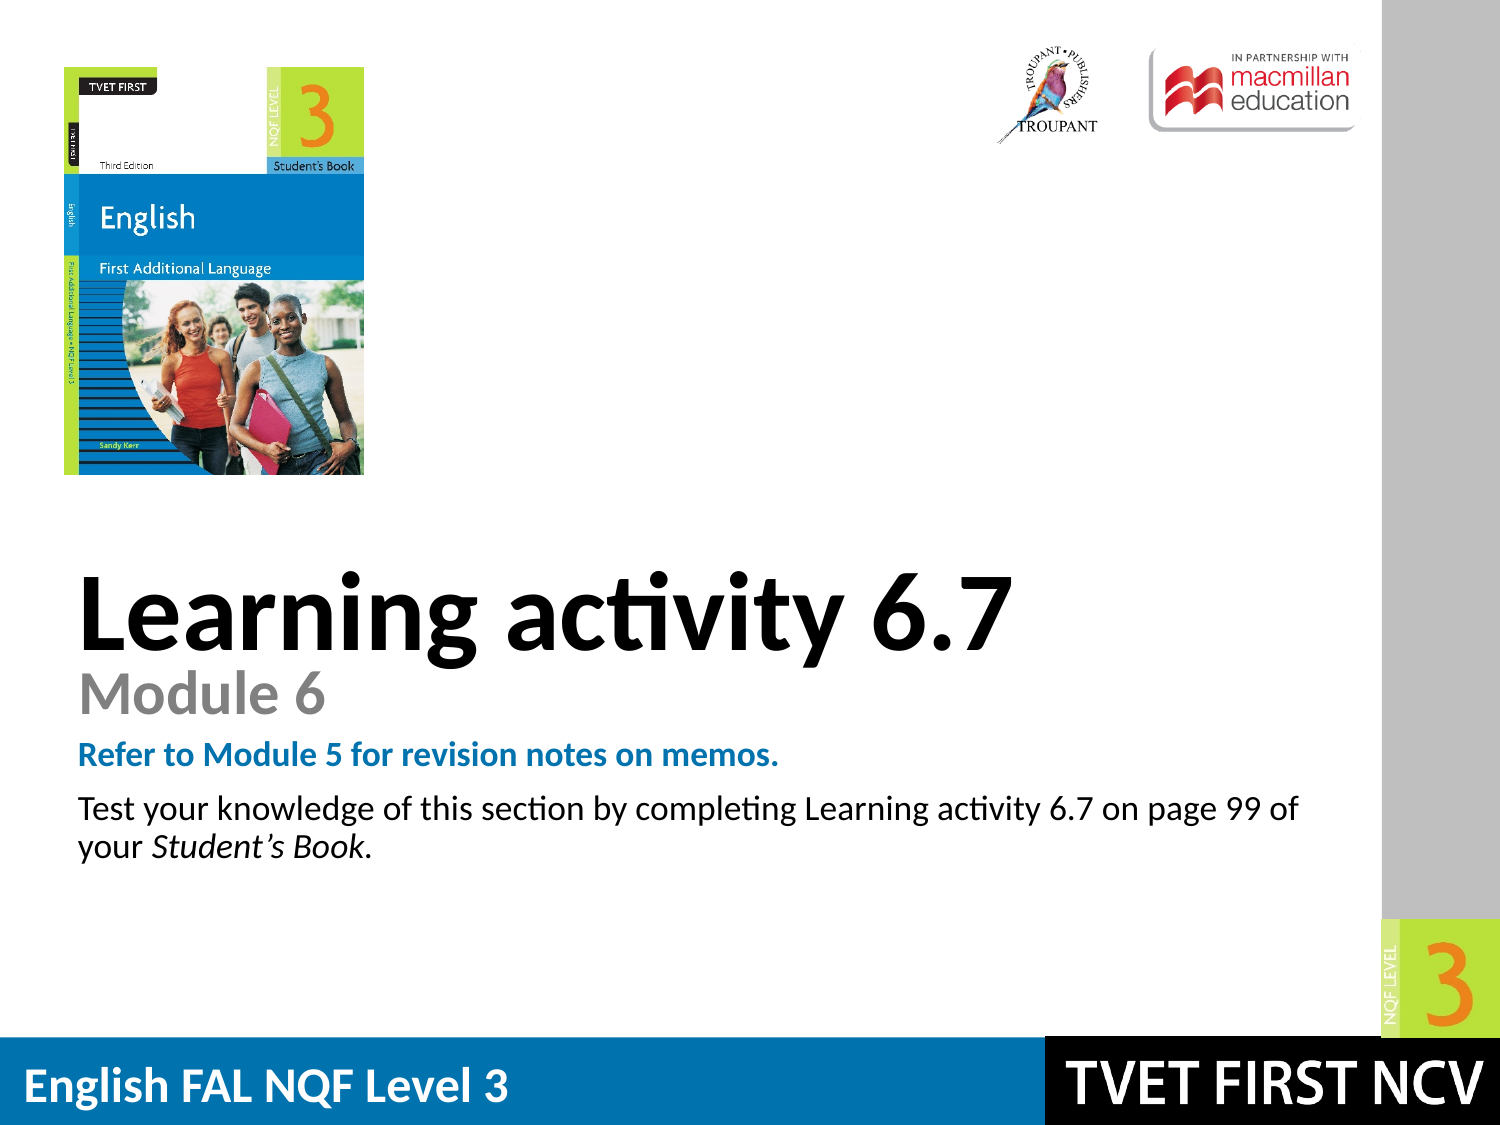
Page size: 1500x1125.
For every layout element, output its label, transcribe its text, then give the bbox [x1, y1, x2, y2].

picture [173, 268, 181, 273]
picture [67, 204, 75, 227]
picture [264, 266, 270, 274]
picture [64, 67, 364, 255]
picture [182, 266, 189, 273]
picture [1381, 919, 1500, 1038]
picture [256, 266, 262, 275]
picture [101, 263, 106, 273]
title Learning activity 6.7 [63, 249, 1361, 653]
picture [64, 256, 364, 475]
list Module 6 [63, 653, 1361, 728]
picture [225, 266, 238, 273]
picture [144, 263, 169, 273]
picture [109, 266, 115, 273]
picture [210, 264, 225, 273]
picture [994, 42, 1361, 147]
text_box Refer to Module 5 for revision notes on memos. Test your knowledge of this section by completing Learning activity 6.7 on page 99 of your Student’s Book. [63, 728, 1361, 938]
picture [1065, 1050, 1484, 1120]
picture [241, 266, 254, 273]
